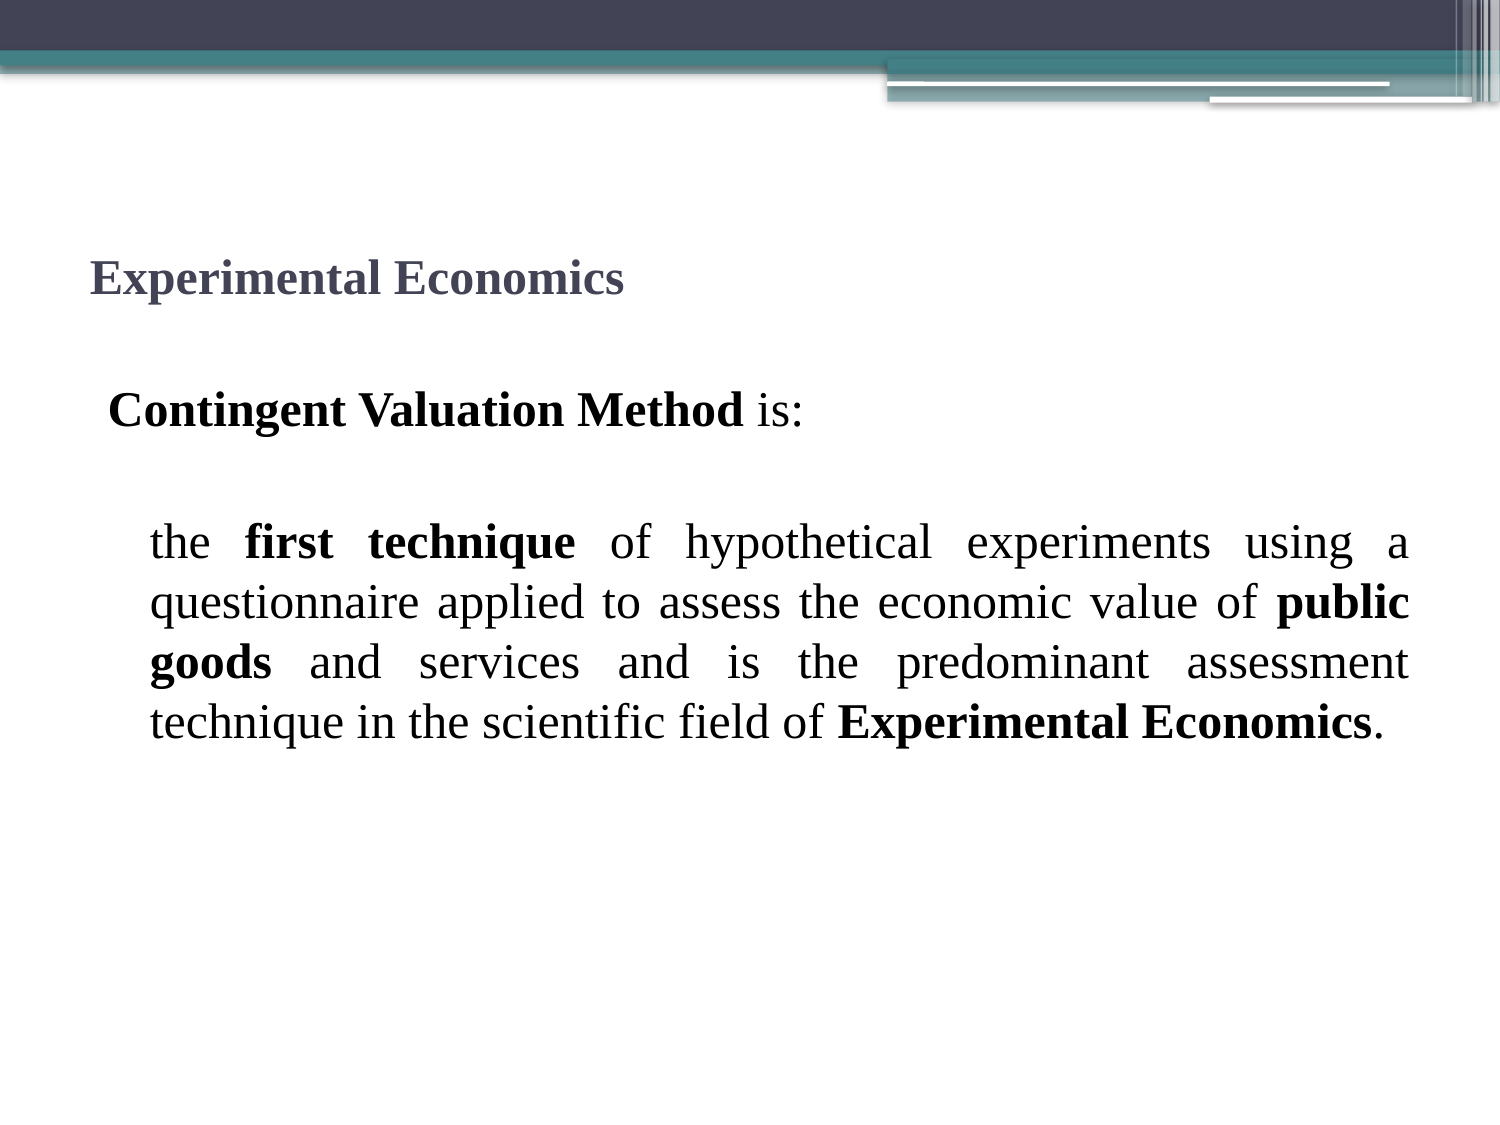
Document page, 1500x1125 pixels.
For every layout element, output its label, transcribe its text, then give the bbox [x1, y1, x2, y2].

title Experimental Economics [75, 187, 1425, 363]
list Contingent Valuation Method is: the first technique of hypothetical experiments using a questionnaire applied to assess the economic value of public goods and services and is the predominant assessment technique in the scientific field of Experimental Economics. [75, 368, 1425, 1079]
